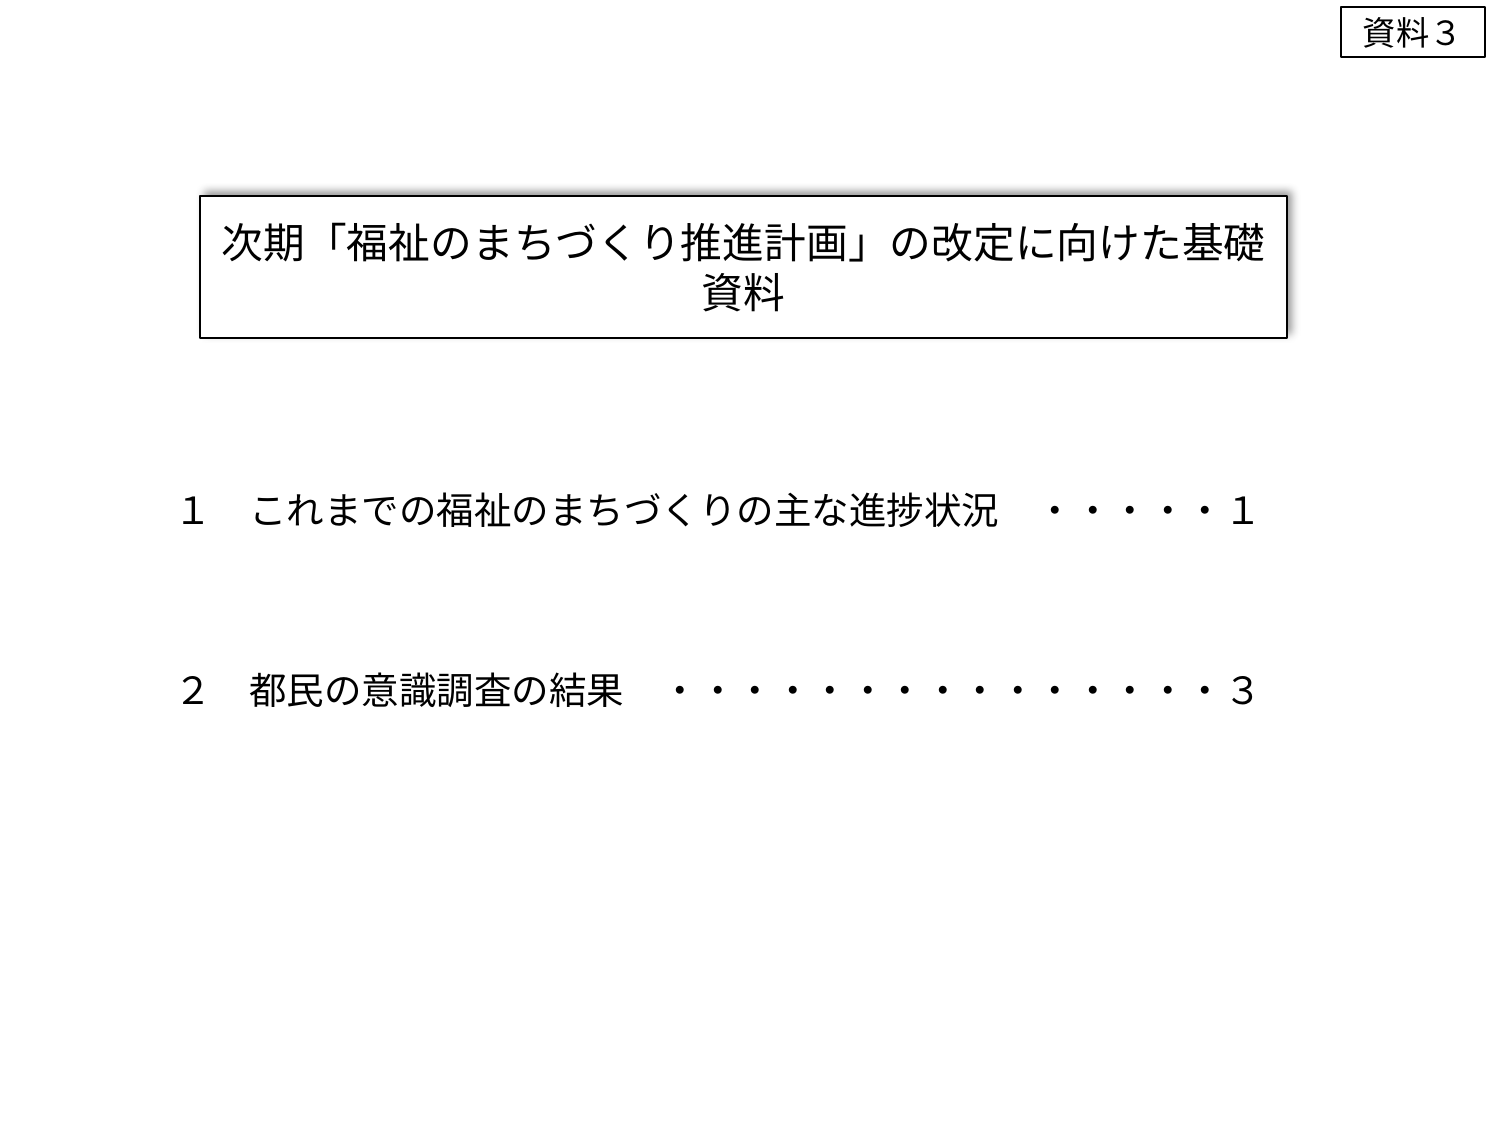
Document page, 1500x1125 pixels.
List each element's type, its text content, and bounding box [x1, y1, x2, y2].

text_box 次期「福祉のまちづくり推進計画」の改定に向けた基礎資料 [200, 196, 1287, 338]
text_box 資料３ [1338, 5, 1487, 59]
text_box １ これまでの福祉のまちづくりの主な進捗状況 ・・・・・１ ２ 都民の意識調査の結果 ・・・・・・・・・・・・・・・３ [157, 478, 1445, 813]
